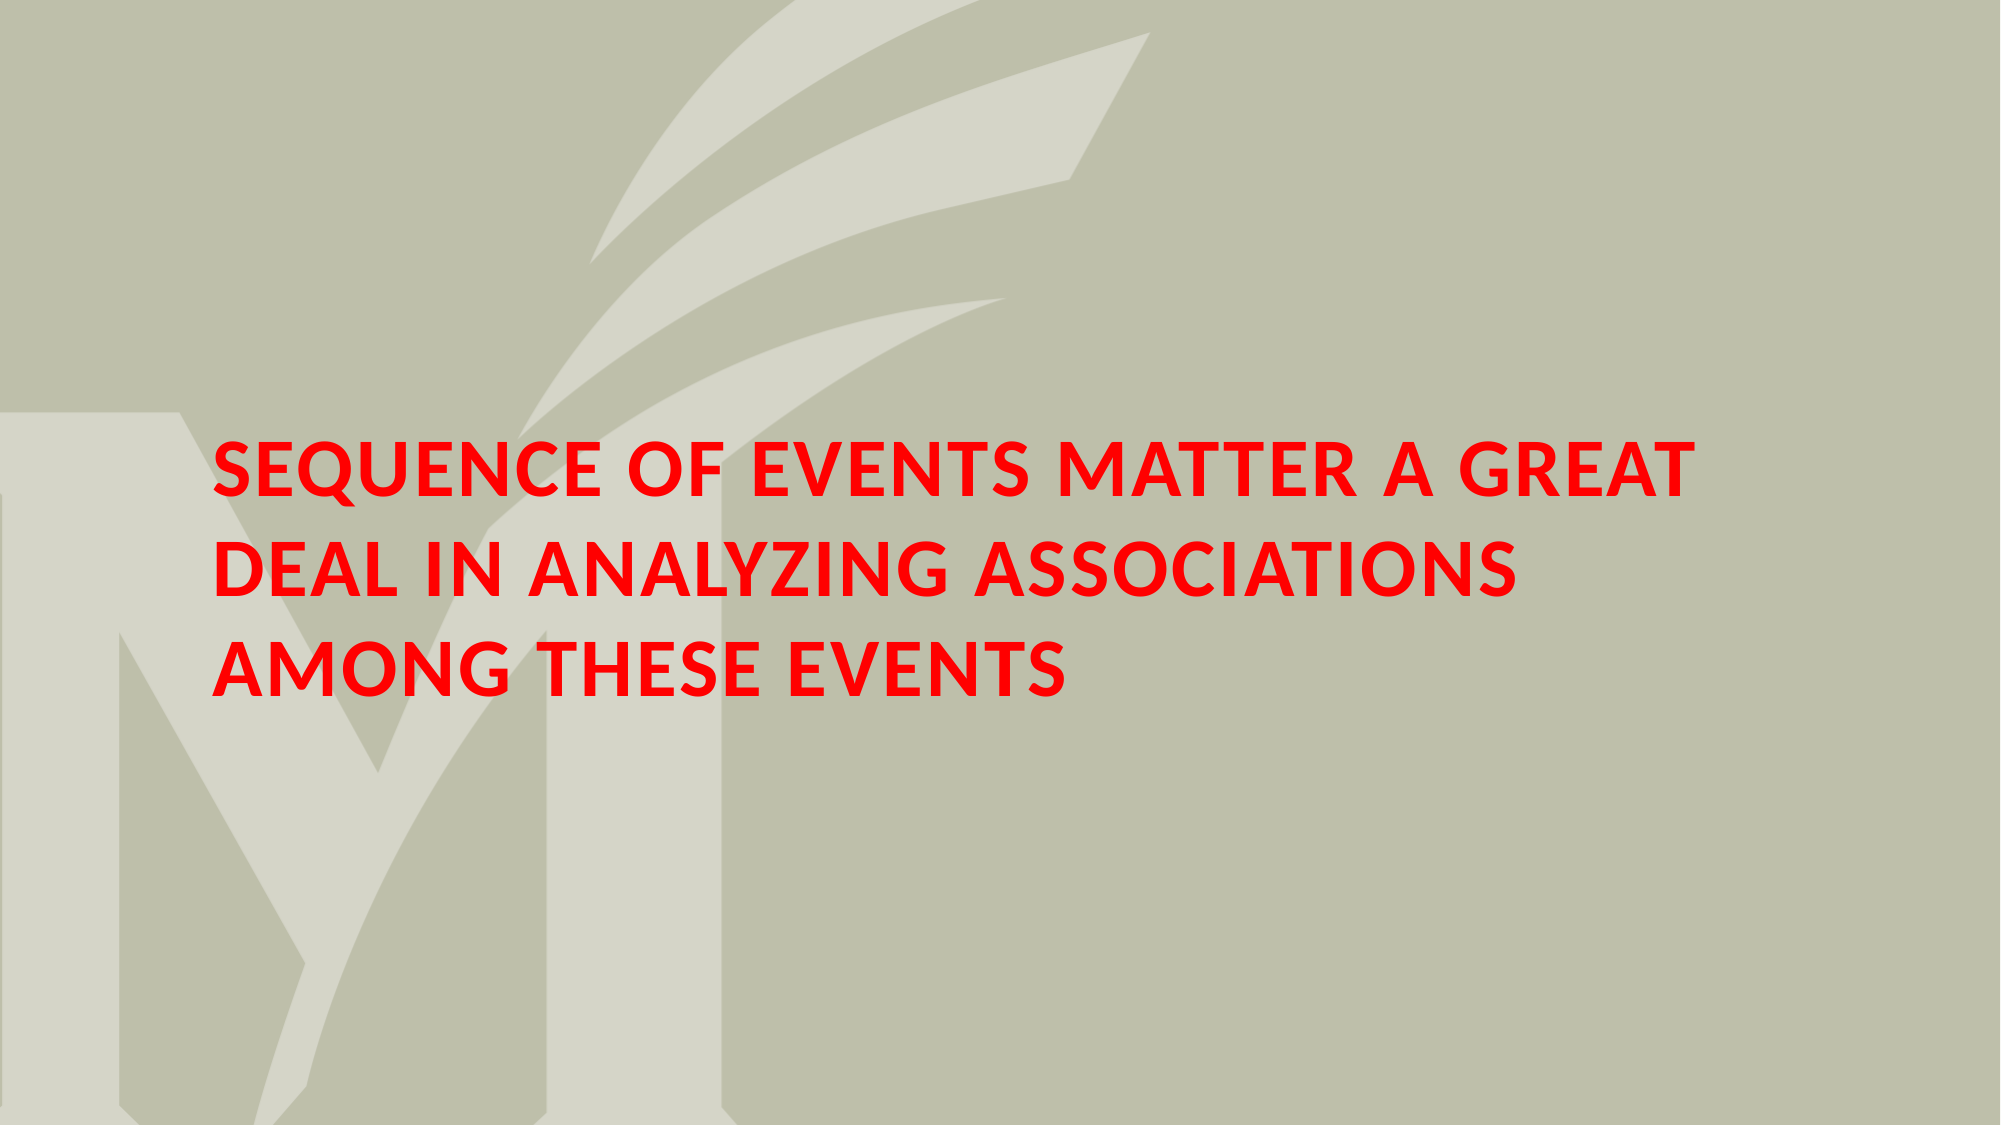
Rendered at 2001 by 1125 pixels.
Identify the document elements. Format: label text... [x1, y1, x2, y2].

picture [0, 0, 2001, 1125]
title Sequence of Events Matter a Great Deal in Analyzing associations among these events [197, 325, 1823, 801]
